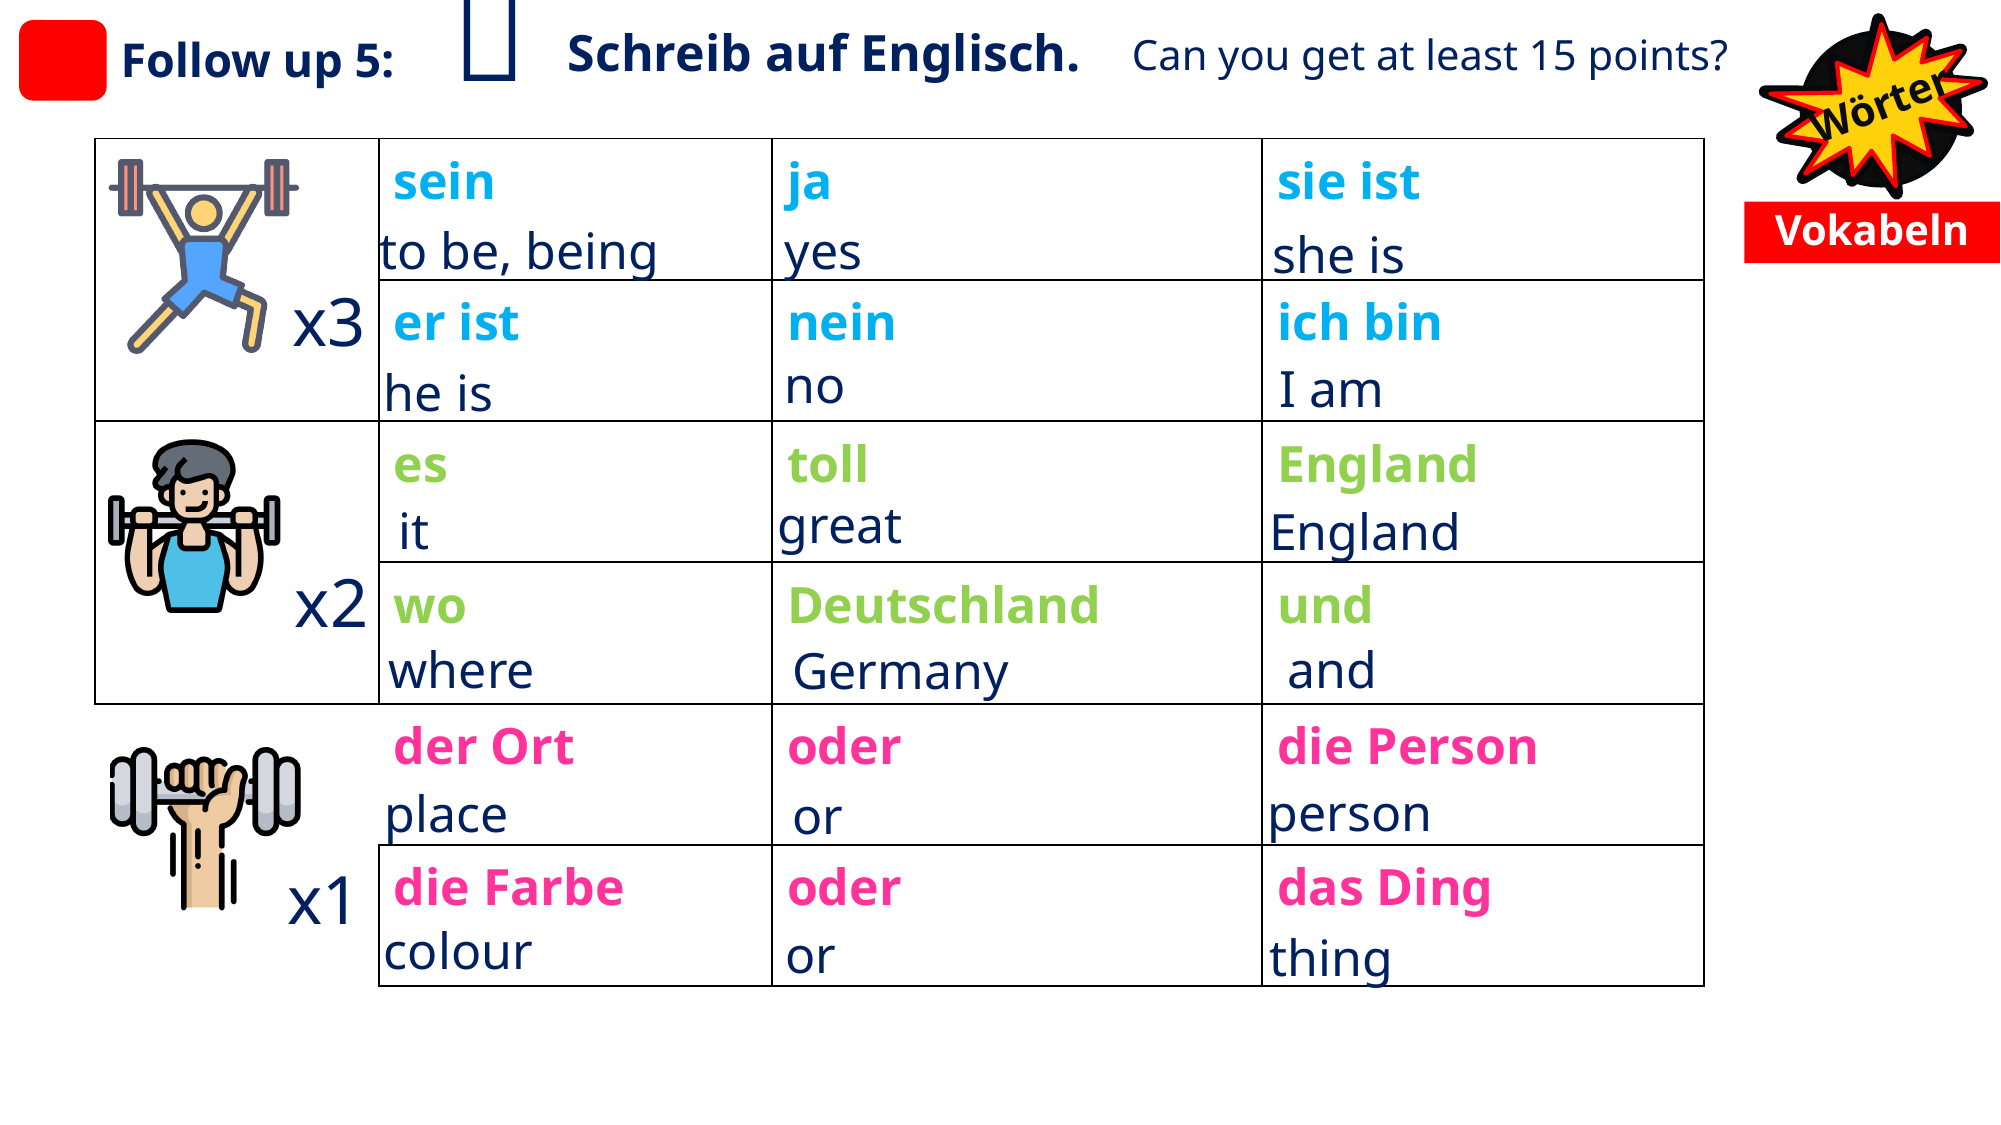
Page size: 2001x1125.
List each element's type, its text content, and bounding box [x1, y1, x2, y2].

text_box place [370, 775, 682, 850]
text_box or [770, 916, 1167, 991]
text_box x3 [277, 272, 381, 368]
table_header ja [773, 139, 1261, 279]
text_box I am [1264, 349, 1577, 425]
table_cell ich bin [1263, 291, 1703, 420]
text_box where [373, 631, 686, 707]
table_header sie ist [1263, 139, 1703, 215]
text_box it [383, 492, 696, 568]
table_header sein [380, 139, 771, 279]
text_box no [769, 345, 1082, 421]
table_cell England [1263, 422, 1703, 561]
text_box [1779, 26, 1984, 193]
picture [105, 438, 301, 617]
table_cell oder [773, 705, 1261, 844]
table_cell und [1263, 563, 1703, 703]
text_box person [1252, 774, 1608, 850]
text_box  [437, 0, 615, 115]
table_cell die Person [1263, 705, 1703, 844]
text_box [20, 21, 105, 100]
table_cell wo [384, 563, 771, 703]
table_cell oder [773, 846, 1261, 985]
text_box Vokabeln [1744, 201, 2000, 264]
table_cell toll [773, 422, 1261, 561]
text_box she is [1257, 215, 1729, 291]
text_box great [763, 485, 1075, 561]
title Follow up 5: [105, 14, 437, 110]
text_box x1 [272, 850, 376, 945]
picture [110, 734, 302, 916]
table_cell die Farbe [380, 846, 771, 985]
text_box or [777, 777, 1089, 852]
table_cell nein [773, 281, 1261, 420]
table_cell er ist [381, 281, 771, 420]
text_box x2 [280, 552, 384, 648]
table_header [96, 139, 378, 420]
table_cell der Ort [379, 705, 771, 844]
text_box Can you get at least 15 points? [1117, 21, 1744, 86]
text_box yes [769, 211, 1126, 287]
picture [105, 158, 301, 354]
table_cell es [380, 422, 771, 561]
text_box to be, being [364, 211, 696, 287]
table_cell [95, 705, 379, 986]
text_box he is [369, 354, 681, 429]
text_box colour [369, 912, 681, 988]
text_box England [1254, 493, 1663, 569]
table_cell Deutschland [773, 563, 1261, 703]
text_box thing [1254, 918, 1663, 994]
table_cell das Ding [1263, 846, 1703, 985]
text_box Germany [777, 632, 1089, 707]
text_box and [1272, 630, 1584, 706]
text_box Schreib auf Englisch. [615, 13, 1096, 89]
table_cell [96, 422, 378, 703]
